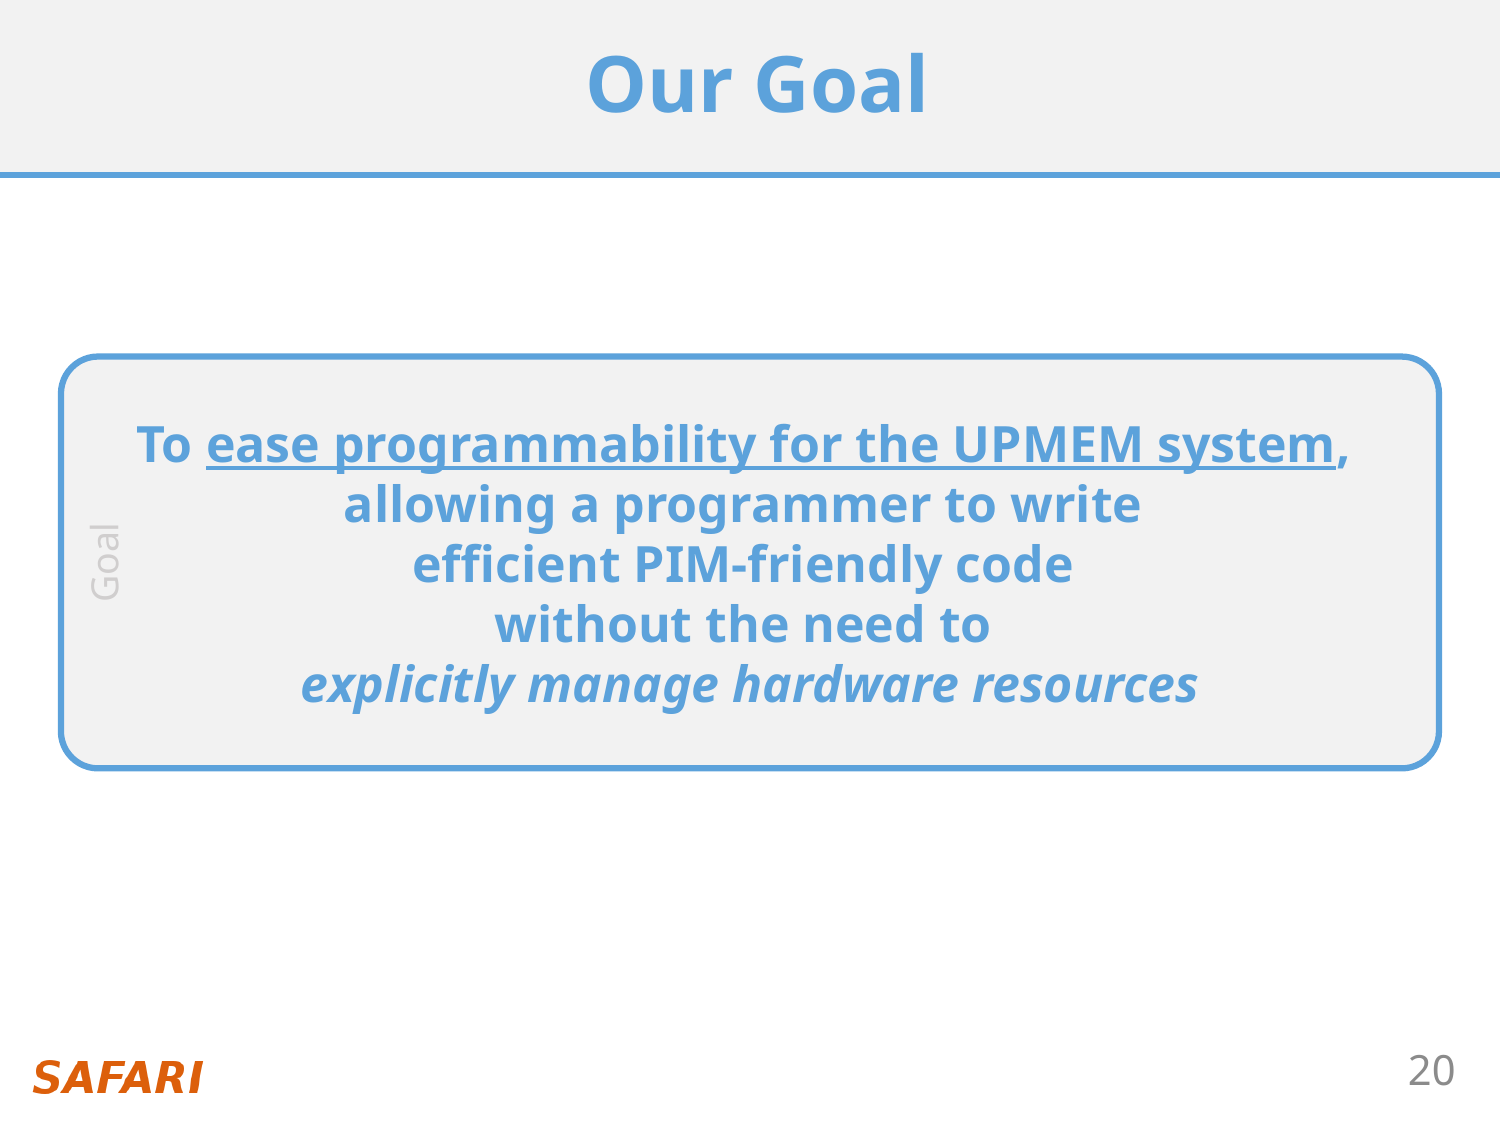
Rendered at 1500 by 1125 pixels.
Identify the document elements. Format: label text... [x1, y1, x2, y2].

picture [31, 1051, 209, 1104]
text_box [60, 356, 1439, 769]
title Our Goal [27, 37, 1487, 138]
